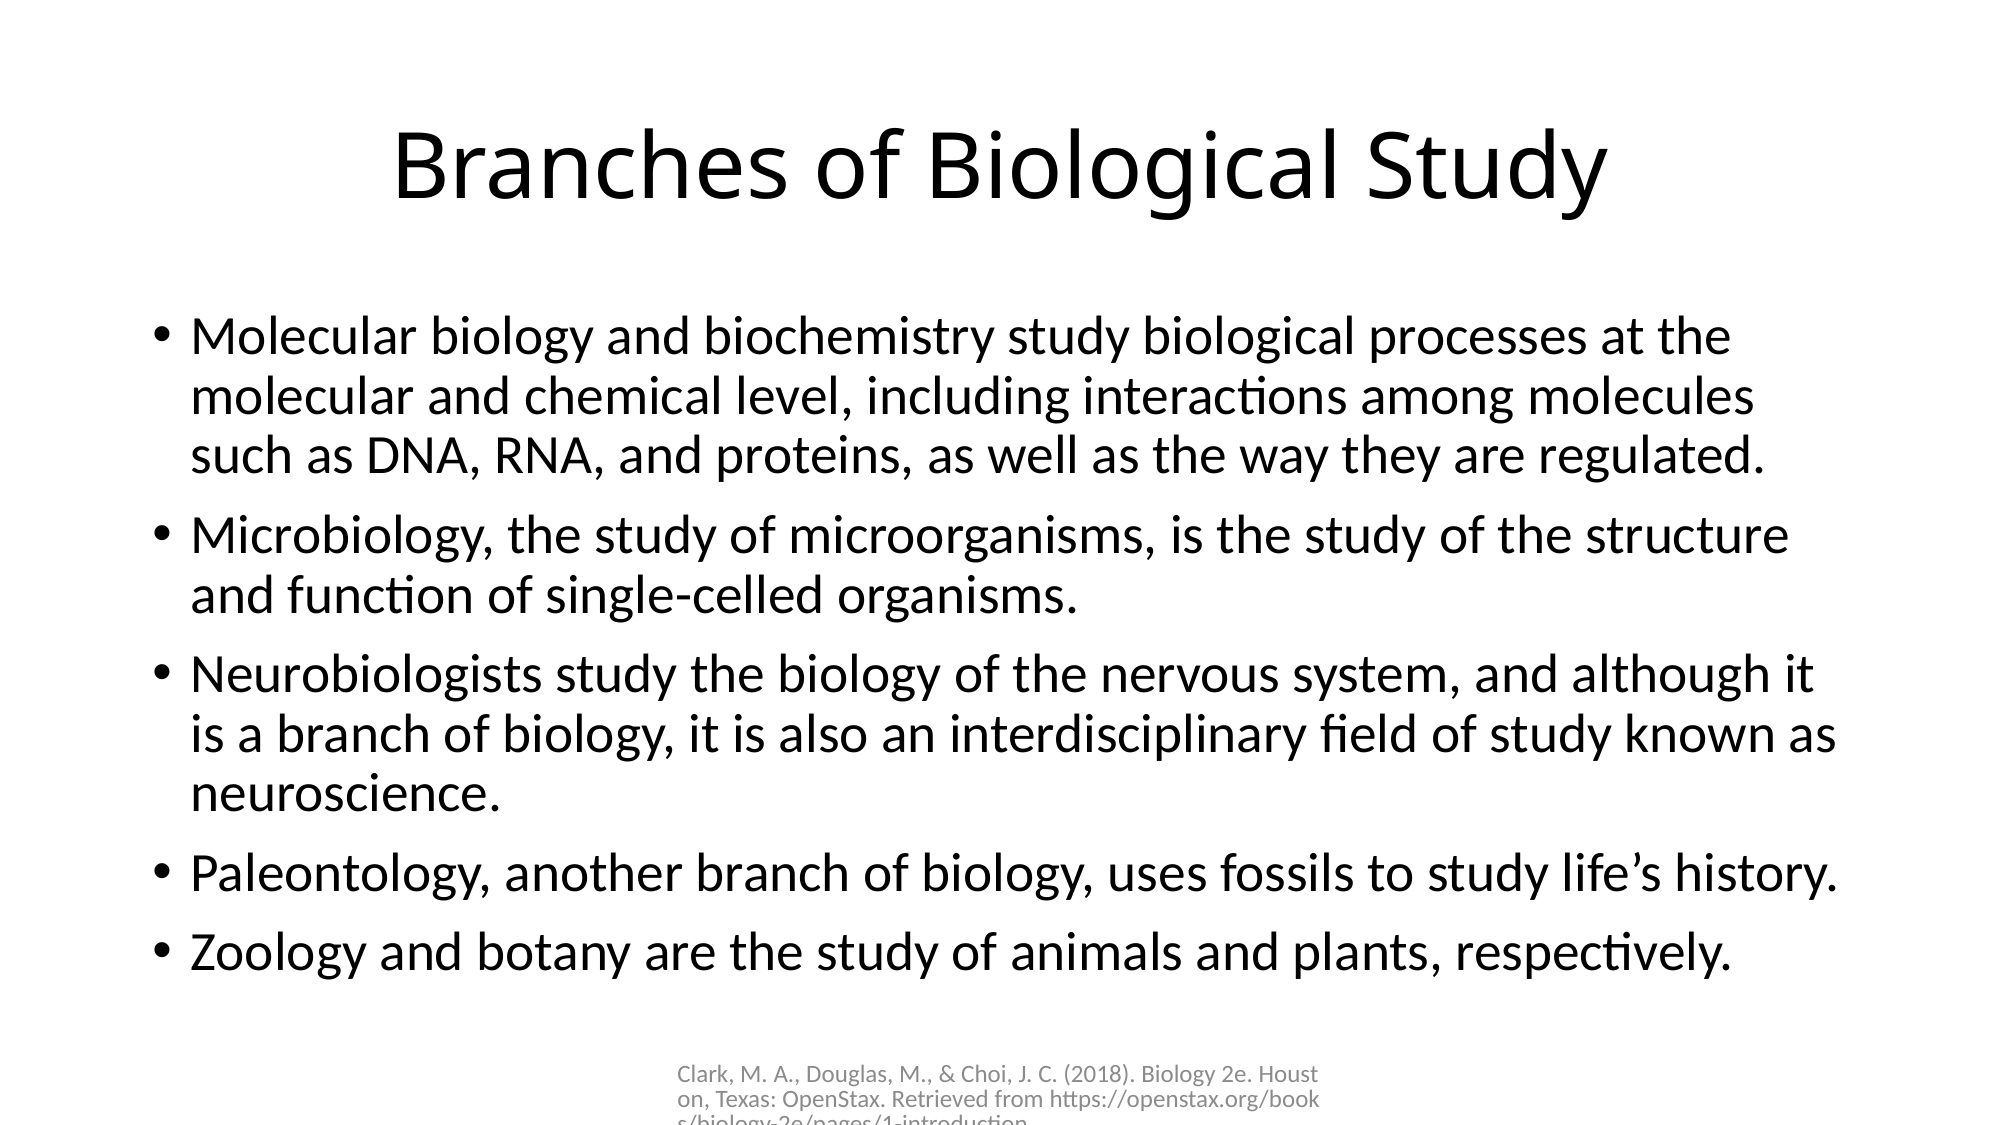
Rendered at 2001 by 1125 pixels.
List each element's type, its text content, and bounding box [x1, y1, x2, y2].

footer Clark, M. A., Douglas, M., & Choi, J. C. (2018). Biology 2e. Houston, Texas: OpenStax. Retrieved from https://openstax.org/books/biology-2e/pages/1-introduction [662, 1042, 1338, 1103]
title Branches of Biological Study [137, 59, 1863, 278]
list Molecular biology and biochemistry study biological processes at the molecular and chemical level, including interactions among molecules such as DNA, RNA, and proteins, as well as the way they are regulated. Microbiology, the study of microorganisms, is the study of the structure and function of single-celled organisms. Neurobiologists study the biology of the nervous system, and although it is a branch of biology, it is also an interdisciplinary field of study known as neuroscience. Paleontology, another branch of biology, uses fossils to study life’s history. Zoology and botany are the study of animals and plants, respectively. [137, 299, 1863, 1014]
